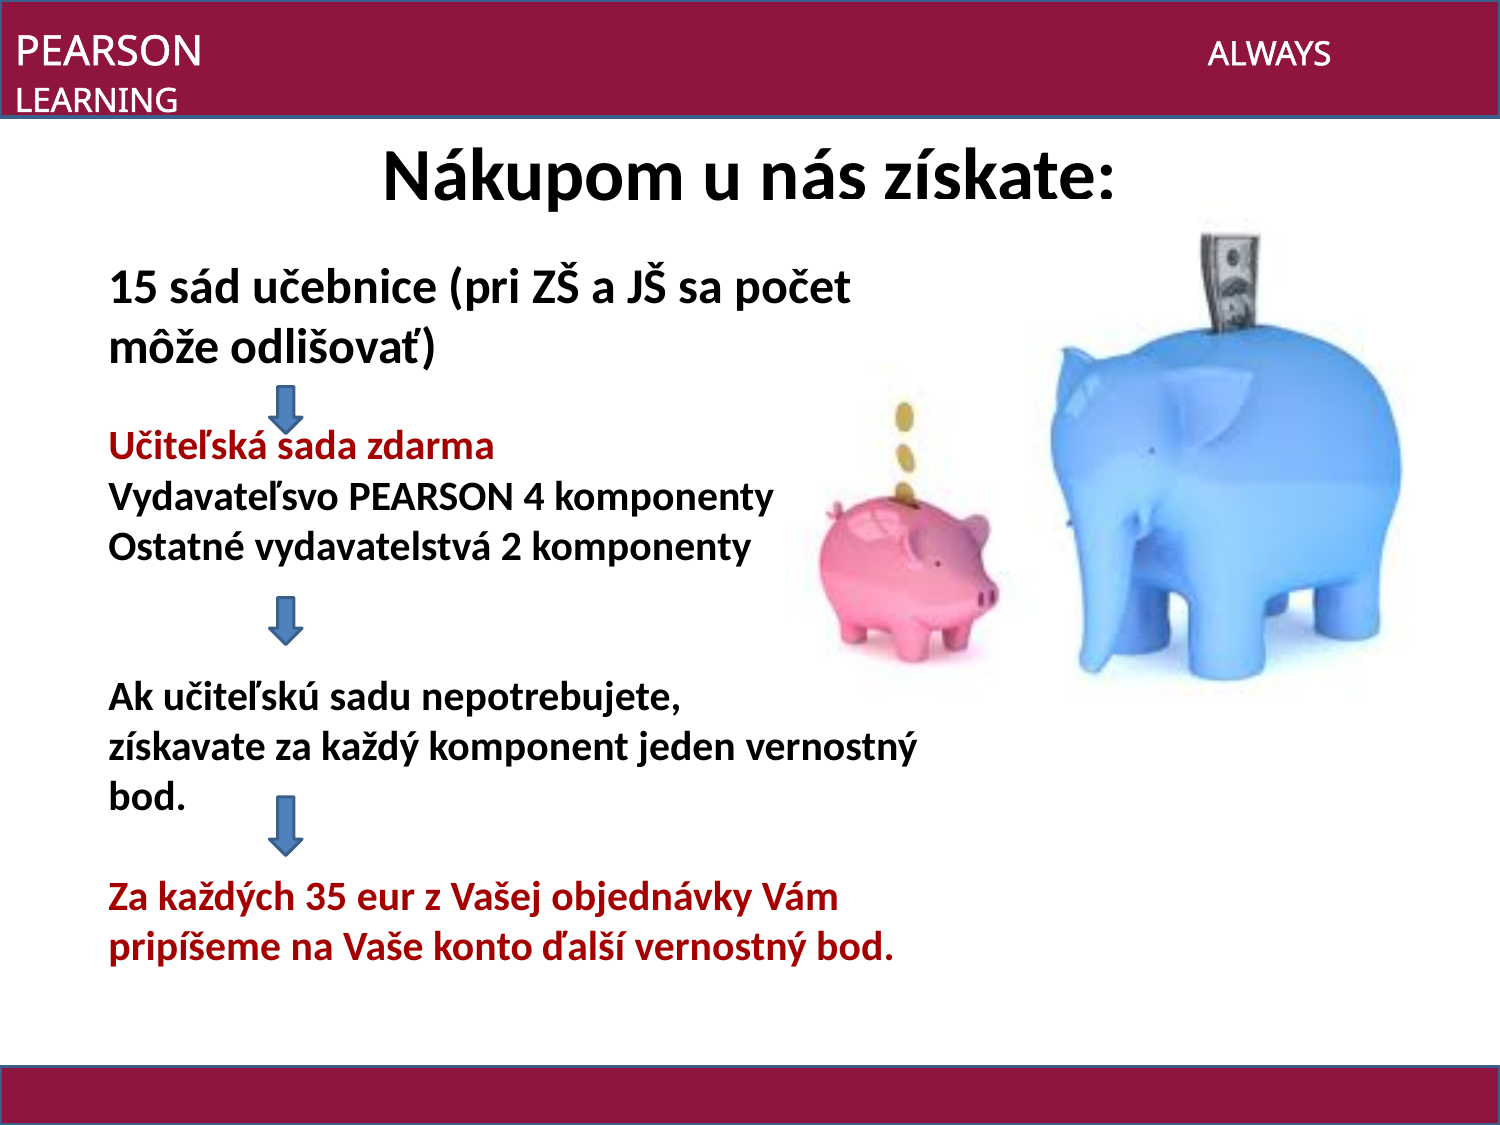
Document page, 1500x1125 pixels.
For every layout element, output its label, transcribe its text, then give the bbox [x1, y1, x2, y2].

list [784, 198, 1441, 715]
text_box 15 sád učebnice (pri ZŠ a JŠ sa počet môže odlišovať) Učiteľská sada zdarma Vydavateľsvo PEARSON 4 komponenty Ostatné vydavatelstvá 2 komponenty Ak učiteľskú sadu nepotrebujete, získavate za každý komponent jeden vernostný bod. Za každých 35 eur z Vašej objednávky Vám pripíšeme na Vaše konto ďalší vernostný bod. [93, 246, 938, 1125]
text_box [938, 1065, 1500, 1125]
text_box [268, 795, 304, 857]
text_box PEARSON ALWAYS LEARNING [0, 0, 1500, 119]
text_box [268, 596, 304, 646]
text_box [0, 1065, 93, 1125]
title Nákupom u nás získate: [75, 119, 1425, 235]
text_box [268, 385, 304, 435]
